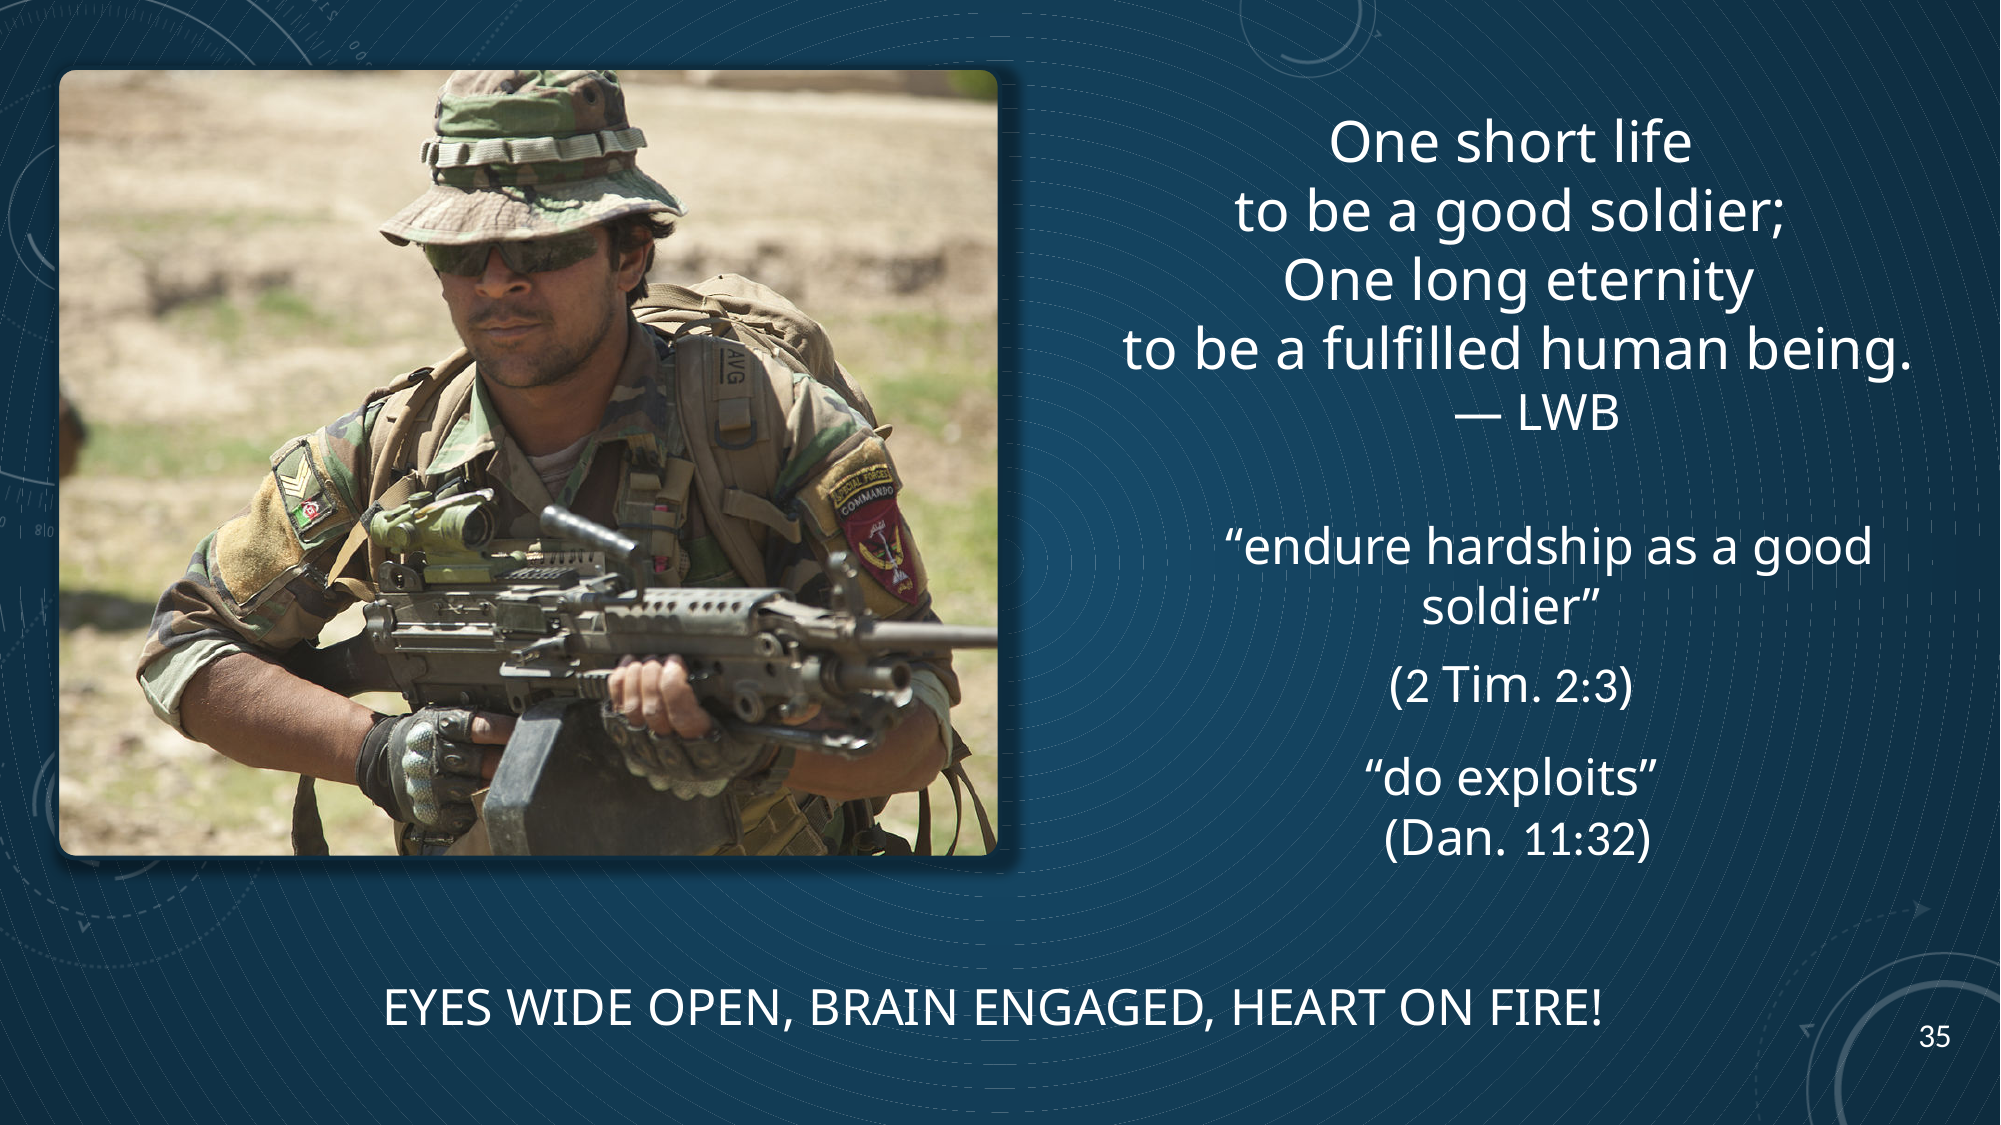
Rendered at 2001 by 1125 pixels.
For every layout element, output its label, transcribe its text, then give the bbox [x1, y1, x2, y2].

text_box EYES WIDE OPEN, BRAIN ENGAGED, HEART ON FIRE! [367, 967, 1633, 1043]
slide_number 35 [1850, 1003, 1967, 1066]
list One short life to be a good soldier; One long eternity to be a fulfilled human being. — LWB “endure hardship as a good soldier” (2 Tim. 2:3) “do exploits” (Dan. 11:32) [1039, 97, 1983, 874]
picture [0, 0, 2000, 1125]
